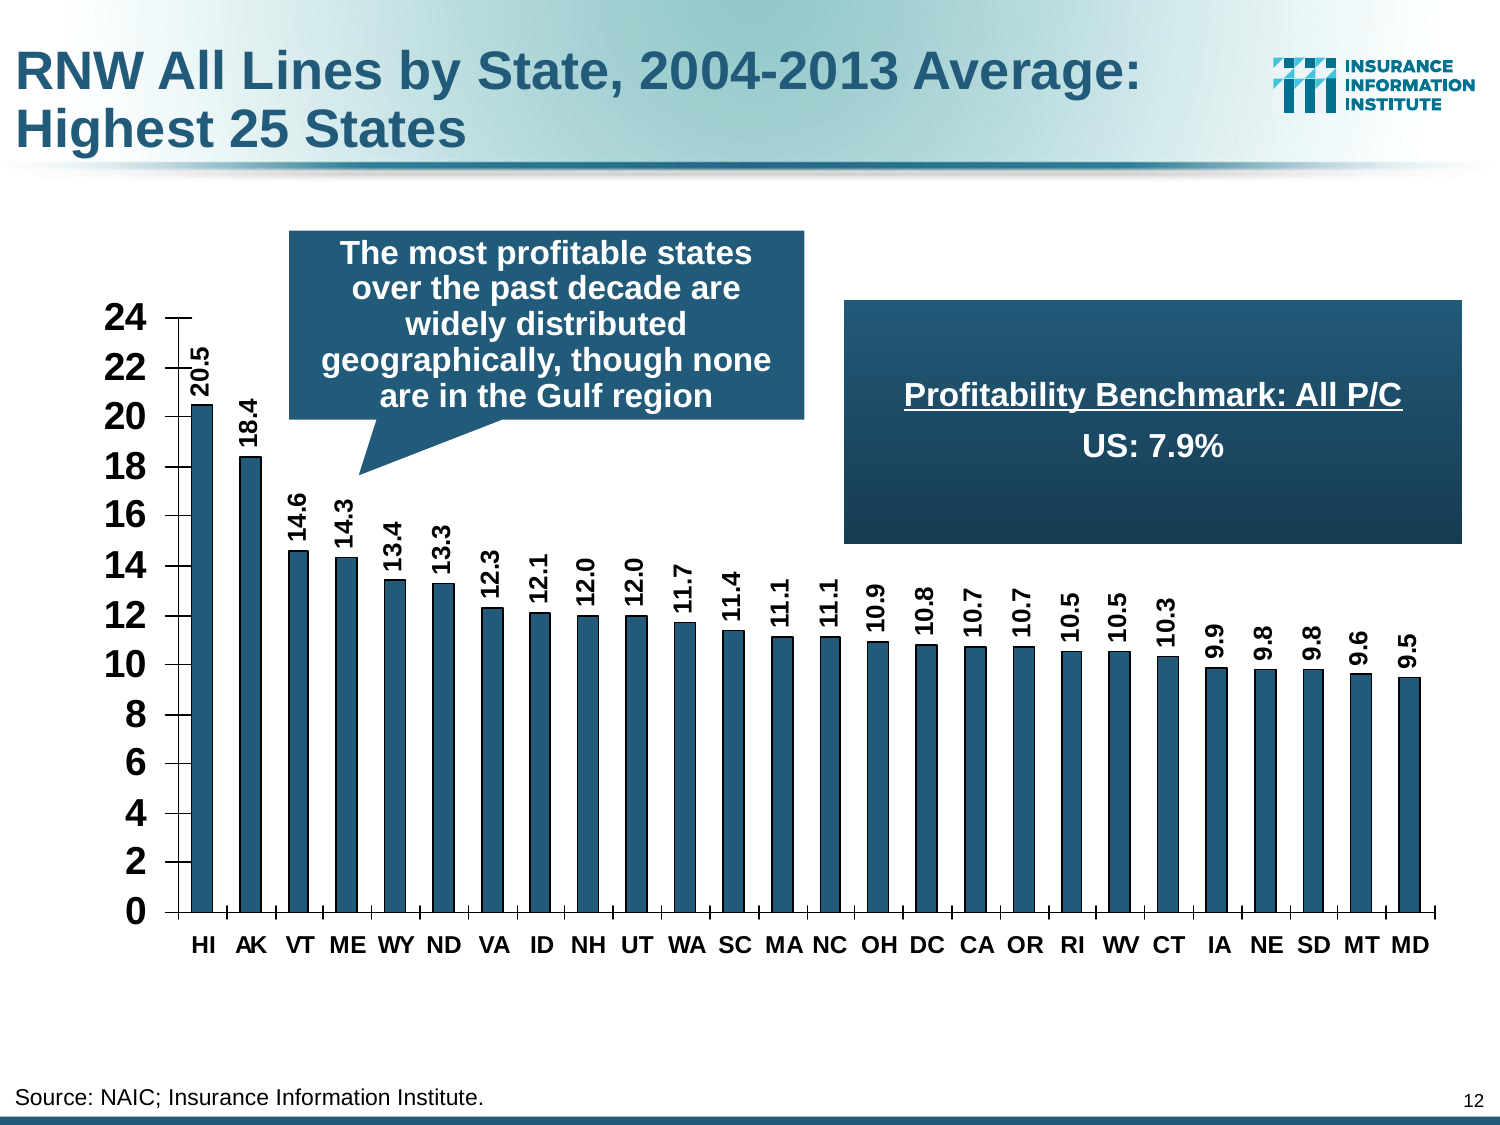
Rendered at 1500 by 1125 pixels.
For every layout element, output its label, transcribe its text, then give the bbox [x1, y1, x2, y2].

picture [0, 0, 1500, 189]
text_box The most profitable states over the past decade are widely distributed geographically, though none are in the Gulf region [286, 228, 807, 251]
title RNW All Lines by State, 2004-2013 Average: Highest 25 States [0, 0, 1426, 168]
text_box Source: NAIC; Insurance Information Institute. [0, 1047, 1436, 1118]
slide_number 12 [1436, 1091, 1485, 1112]
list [0, 252, 1500, 1028]
